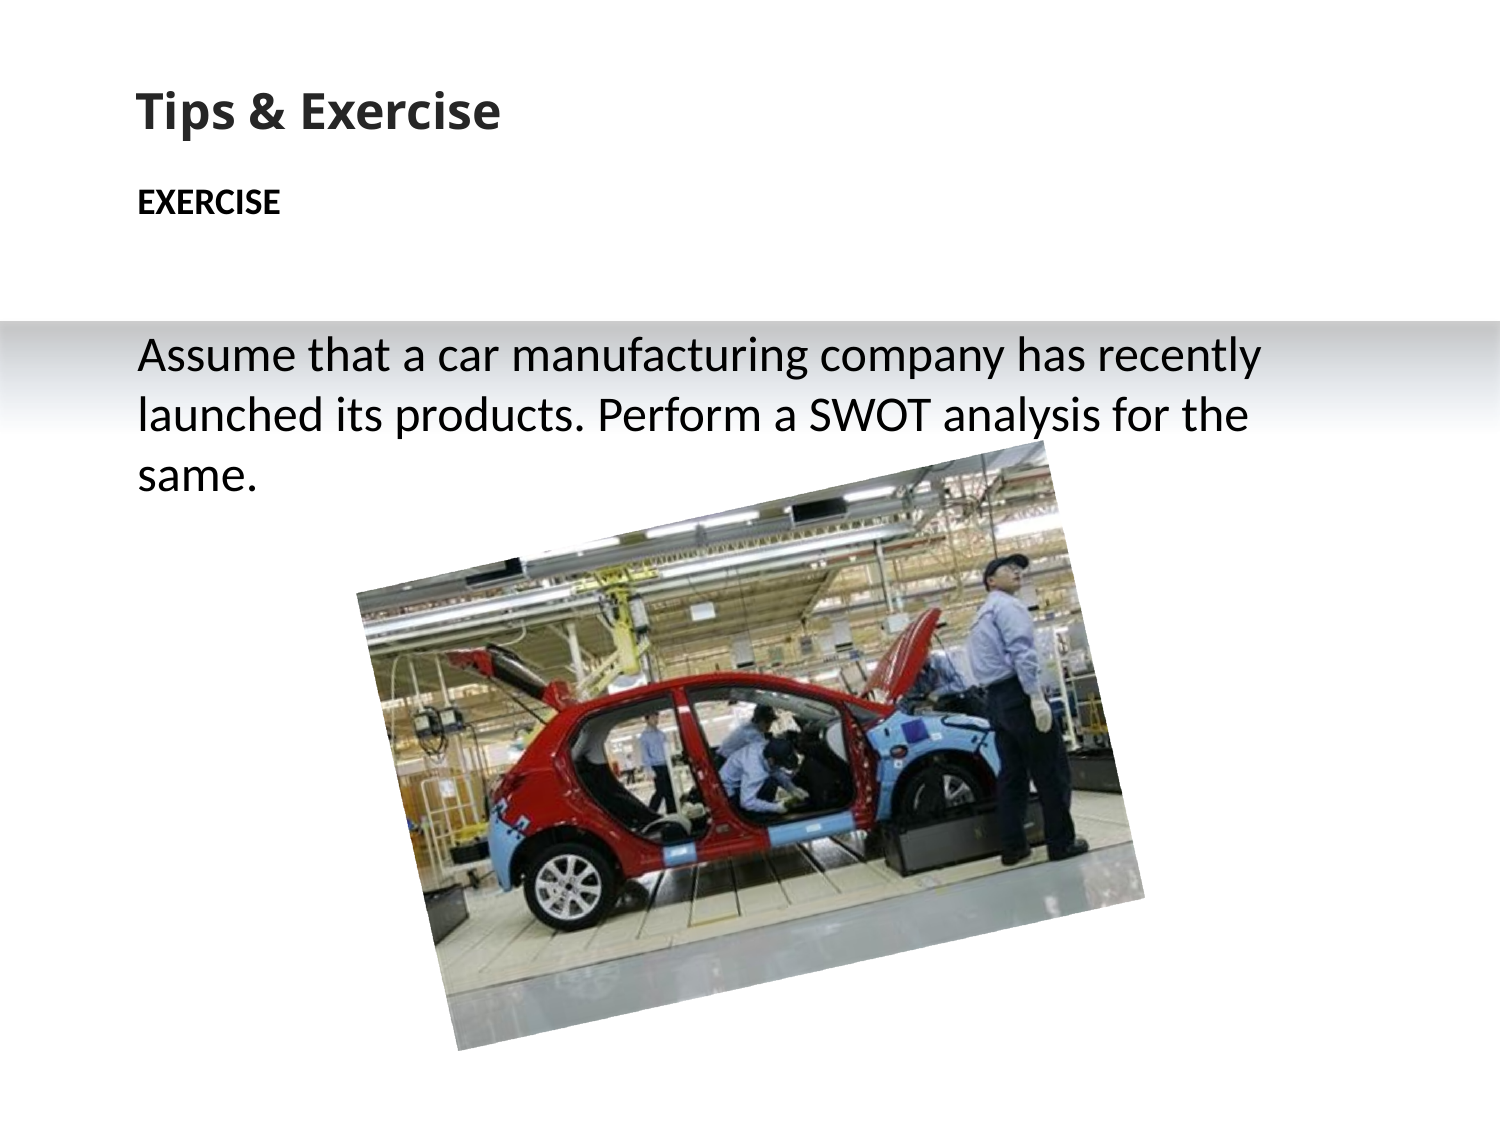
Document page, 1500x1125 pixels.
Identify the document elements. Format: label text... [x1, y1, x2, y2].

text_box Tips & Exercise [120, 71, 994, 147]
text_box Assume that a car manufacturing company has recently launched its products. Perform a SWOT analysis for the same. [122, 313, 1362, 509]
picture [357, 441, 1144, 1050]
text_box [0, 320, 399, 520]
text_box [1098, 320, 1500, 520]
text_box EXERCISE [122, 169, 564, 229]
